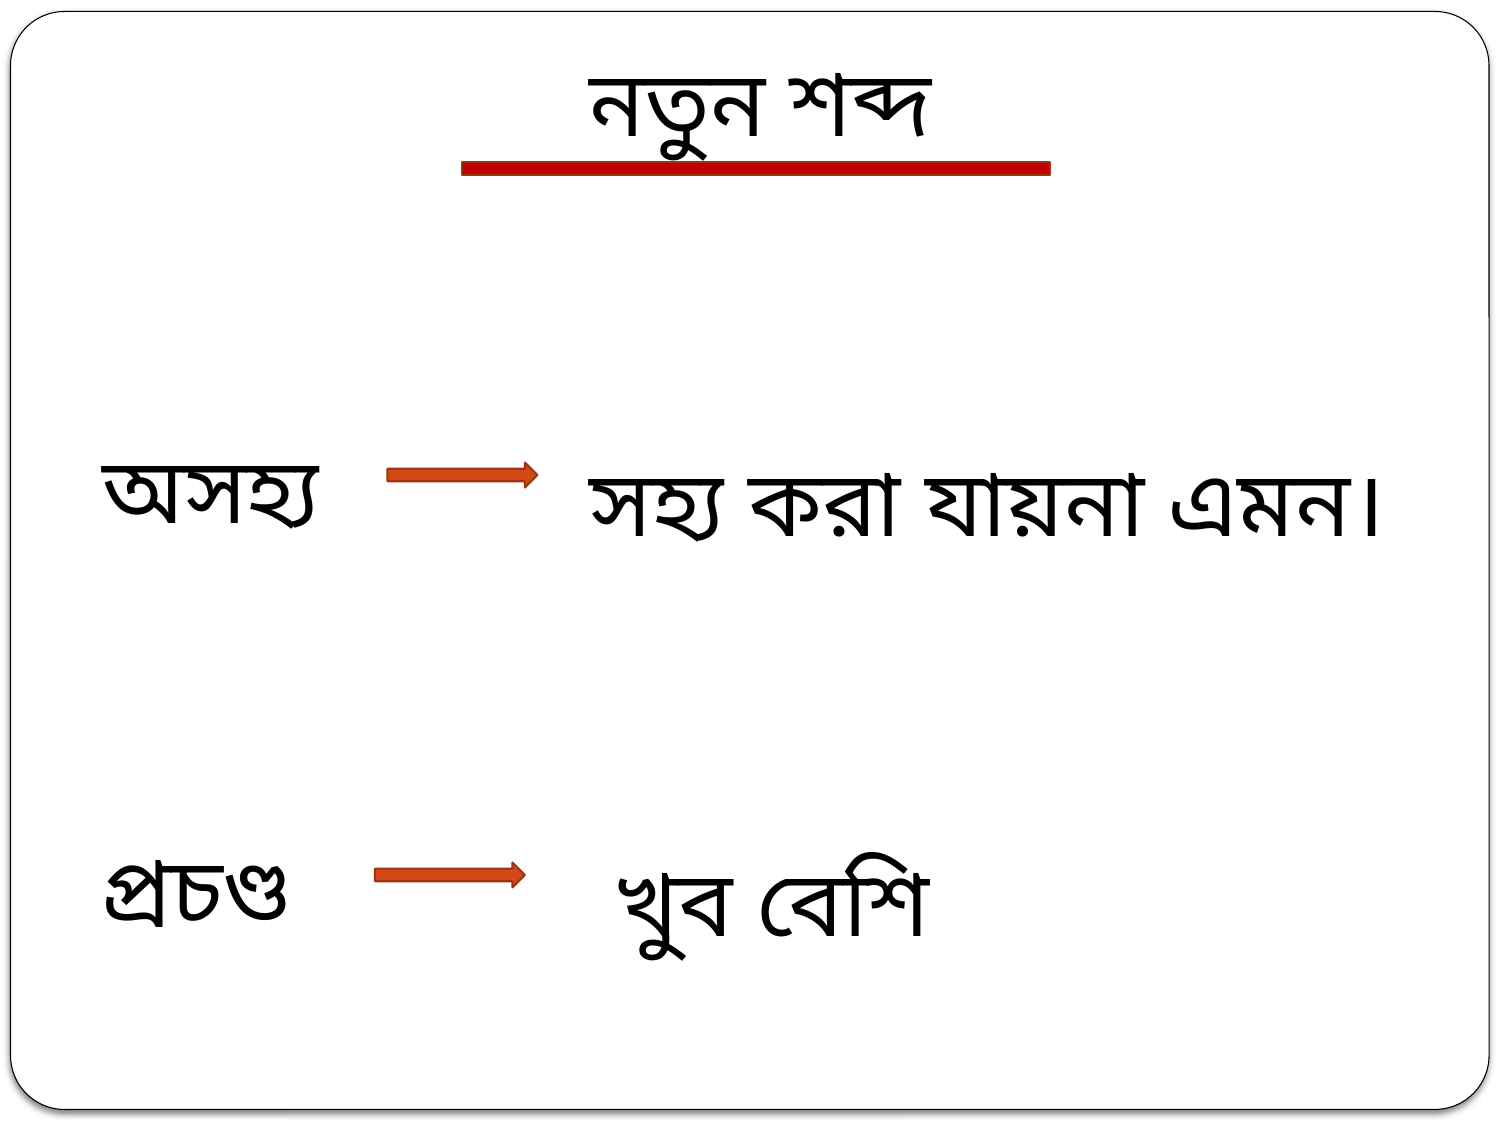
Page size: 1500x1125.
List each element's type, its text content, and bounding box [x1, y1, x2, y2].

text_box খুব বেশি [599, 837, 1125, 963]
text_box [386, 461, 539, 489]
text_box সহ্য করা যায়না এমন। [575, 437, 1438, 563]
text_box [373, 861, 526, 889]
text_box নতুন শব্দ [575, 37, 1300, 163]
text_box অসহ্য [87, 424, 400, 550]
text_box [461, 161, 1051, 176]
text_box প্রচণ্ড [87, 824, 575, 950]
